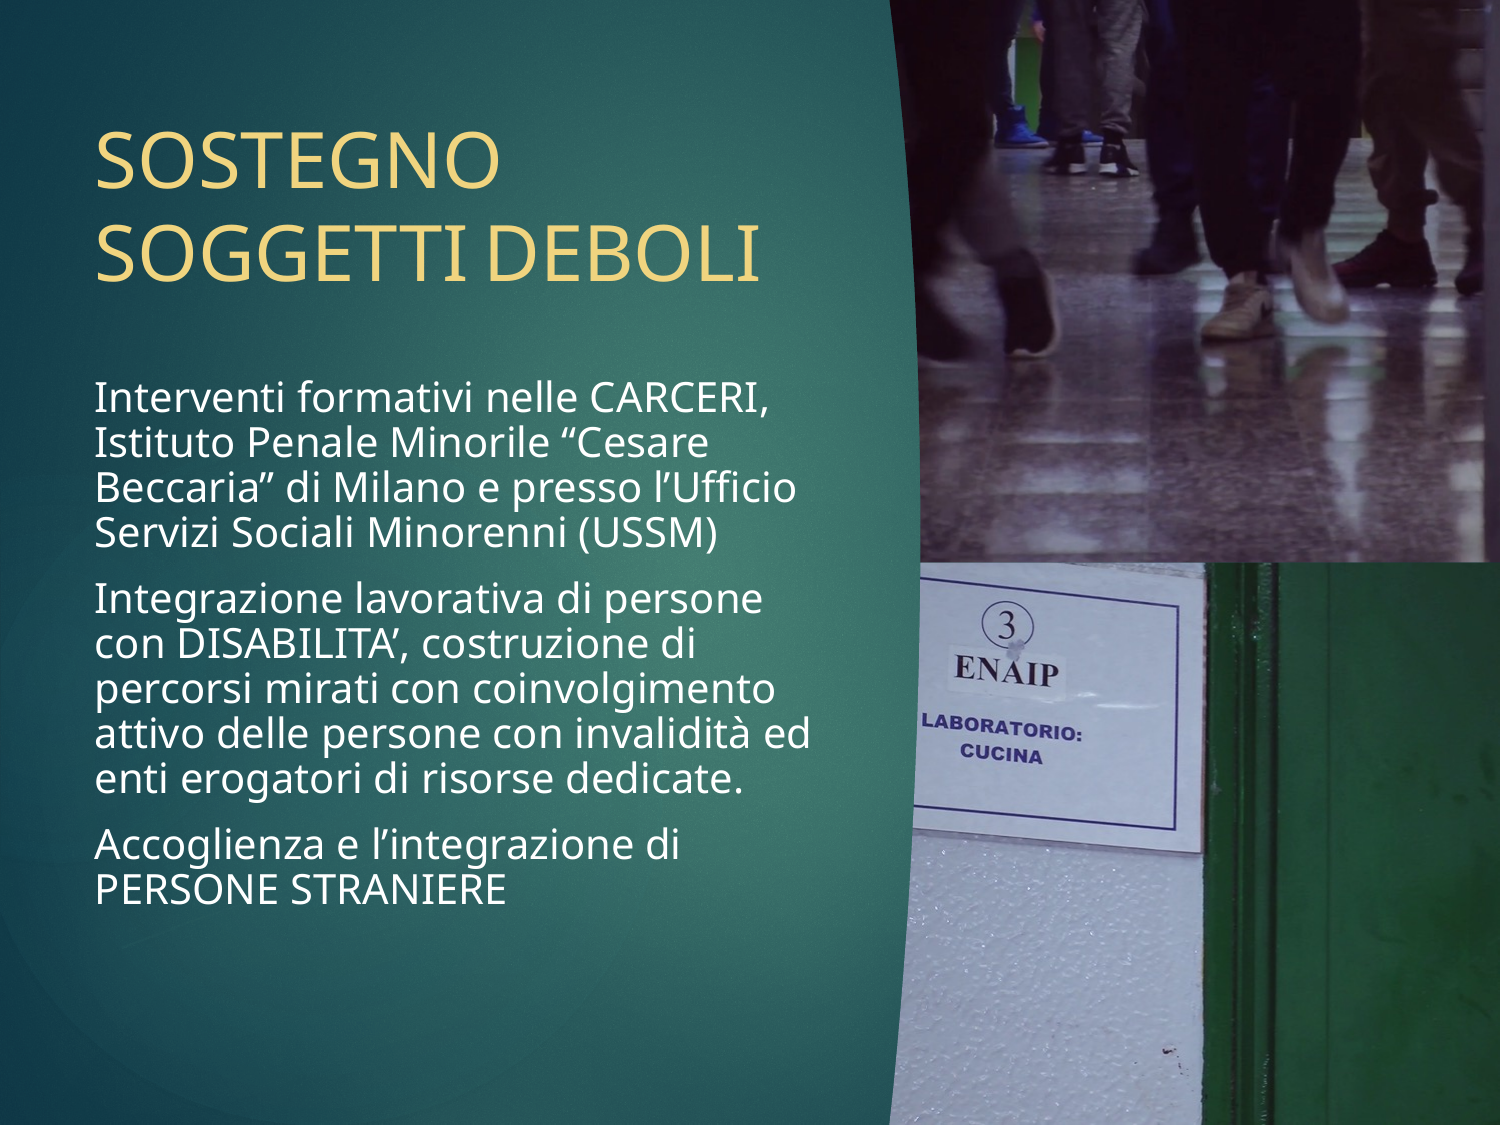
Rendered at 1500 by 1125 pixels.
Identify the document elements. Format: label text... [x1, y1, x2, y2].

text_box SOSTEGNO SOGGETTI DEBOLI [79, 103, 842, 369]
picture [889, 0, 1500, 1125]
text_box Interventi formativi nelle CARCERI, Istituto Penale Minorile “Cesare Beccaria” di Milano e presso l’Ufficio Servizi Sociali Minorenni (USSM) Integrazione lavorativa di persone con DISABILITA’, costruzione di percorsi mirati con coinvolgimento attivo delle persone con invalidità ed enti erogatori di risorse dedicate. Accoglienza e l’integrazione di PERSONE STRANIERE [79, 369, 842, 991]
